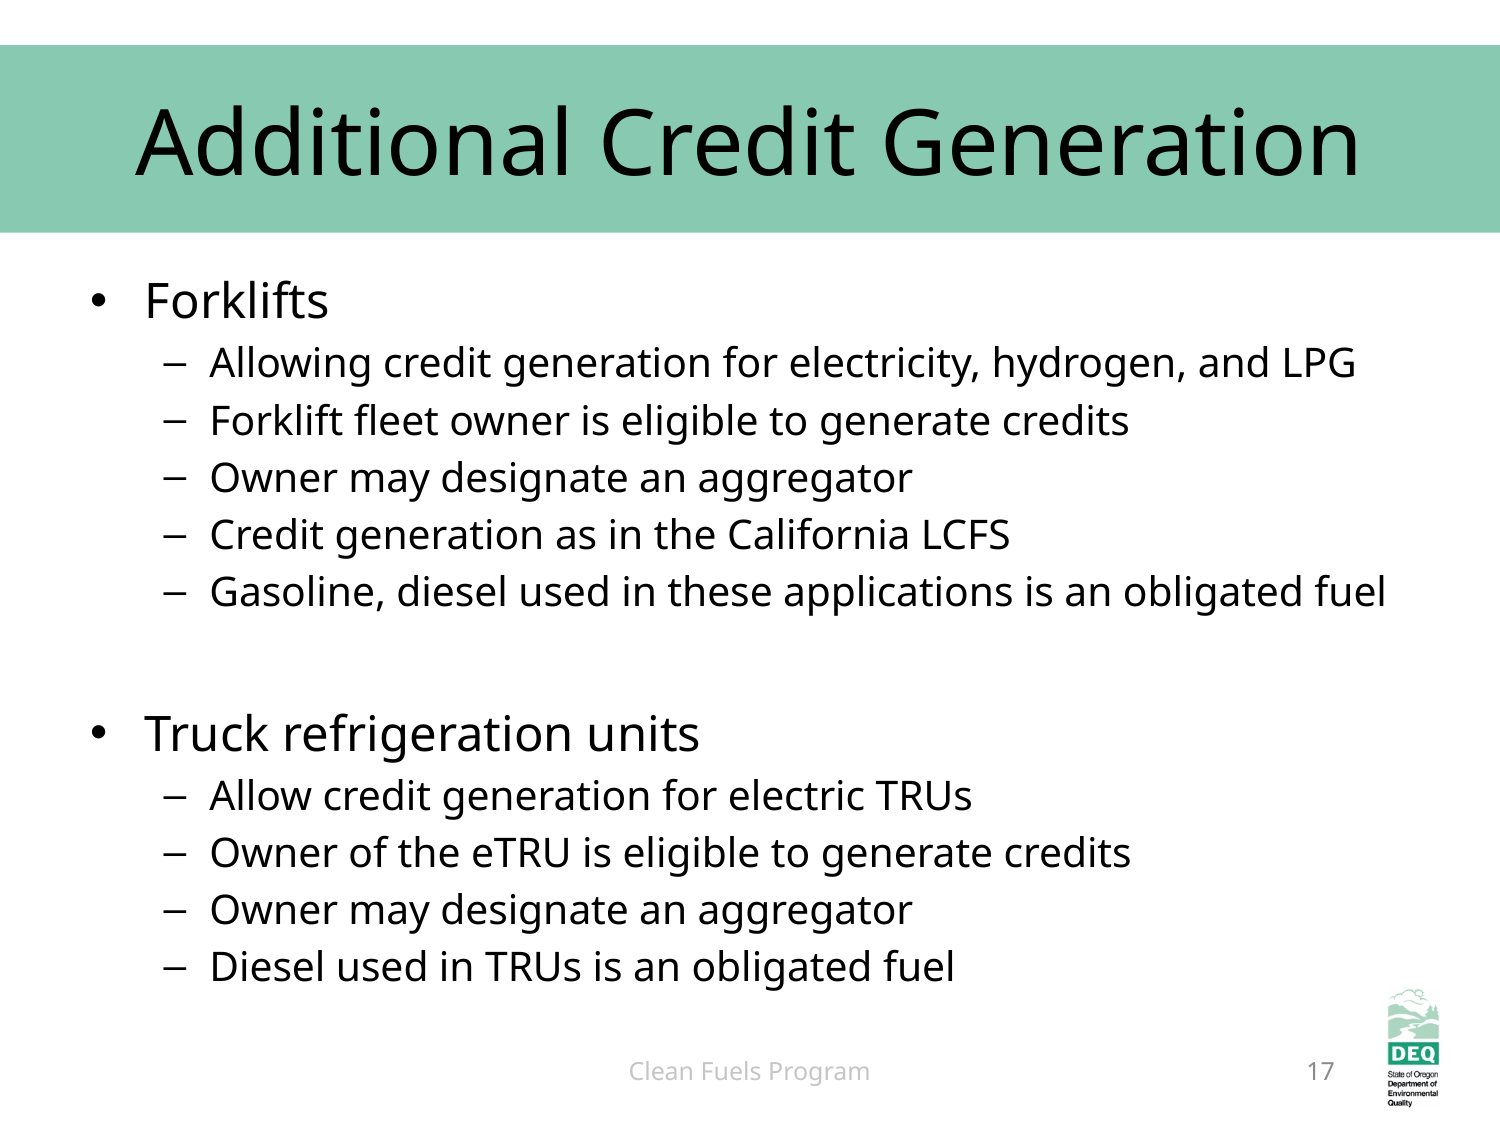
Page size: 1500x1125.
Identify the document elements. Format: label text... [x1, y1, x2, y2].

picture [1387, 987, 1440, 1108]
slide_number 17 [1074, 1042, 1350, 1103]
title Additional Credit Generation [0, 45, 1500, 233]
list Forklifts Allowing credit generation for electricity, hydrogen, and LPG Forklift fleet owner is eligible to generate credits Owner may designate an aggregator Credit generation as in the California LCFS Gasoline, diesel used in these applications is an obligated fuel Truck refrigeration units Allow credit generation for electric TRUs Owner of the eTRU is eligible to generate credits Owner may designate an aggregator Diesel used in TRUs is an obligated fuel [75, 262, 1425, 1005]
footer Clean Fuels Program [512, 1042, 988, 1103]
